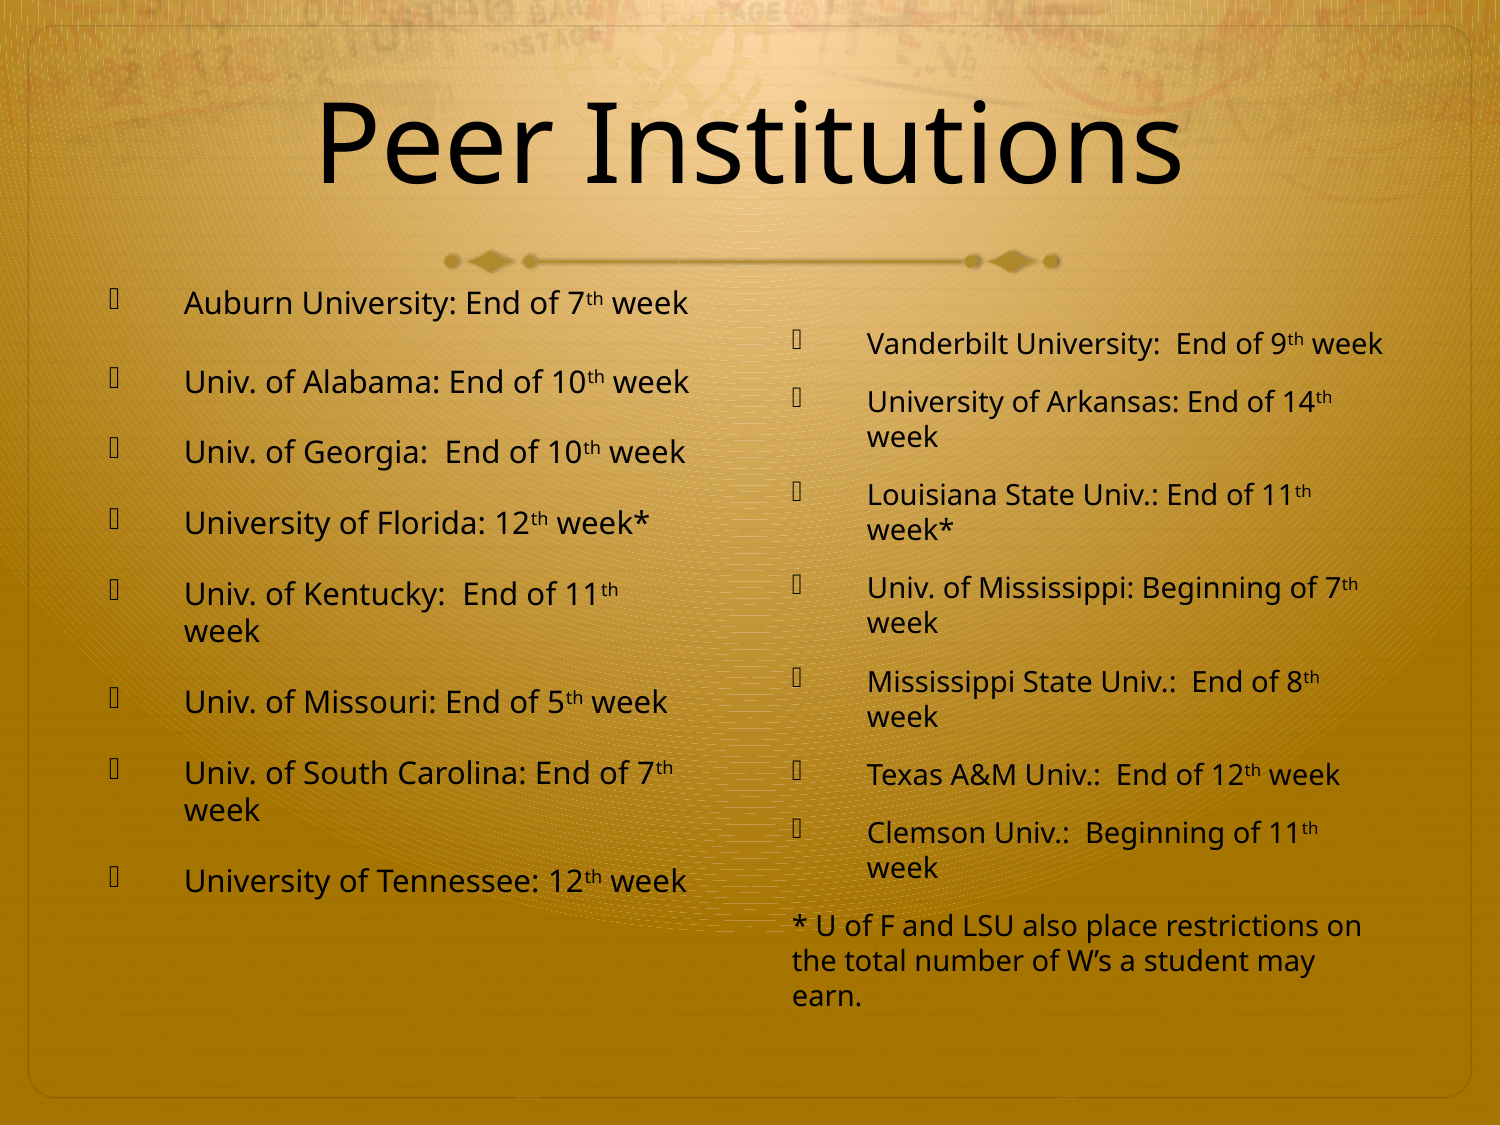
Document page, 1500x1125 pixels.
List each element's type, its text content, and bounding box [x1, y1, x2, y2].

picture [0, 0, 1500, 1125]
title Peer Institutions [93, 45, 1407, 233]
list Auburn University: End of 7th week Univ. of Alabama: End of 10th week Univ. of Georgia: End of 10th week University of Florida: 12th week* Univ. of Kentucky: End of 11th week Univ. of Missouri: End of 5th week Univ. of South Carolina: End of 7th week University of Tennessee: 12th week [93, 268, 709, 991]
list Vanderbilt University: End of 9th week University of Arkansas: End of 14th week Louisiana State Univ.: End of 11th week* Univ. of Mississippi: Beginning of 7th week Mississippi State Univ.: End of 8th week Texas A&M Univ.: End of 12th week Clemson Univ.: Beginning of 11th week * U of F and LSU also place restrictions on the total number of W’s a student may earn. [776, 317, 1407, 1048]
